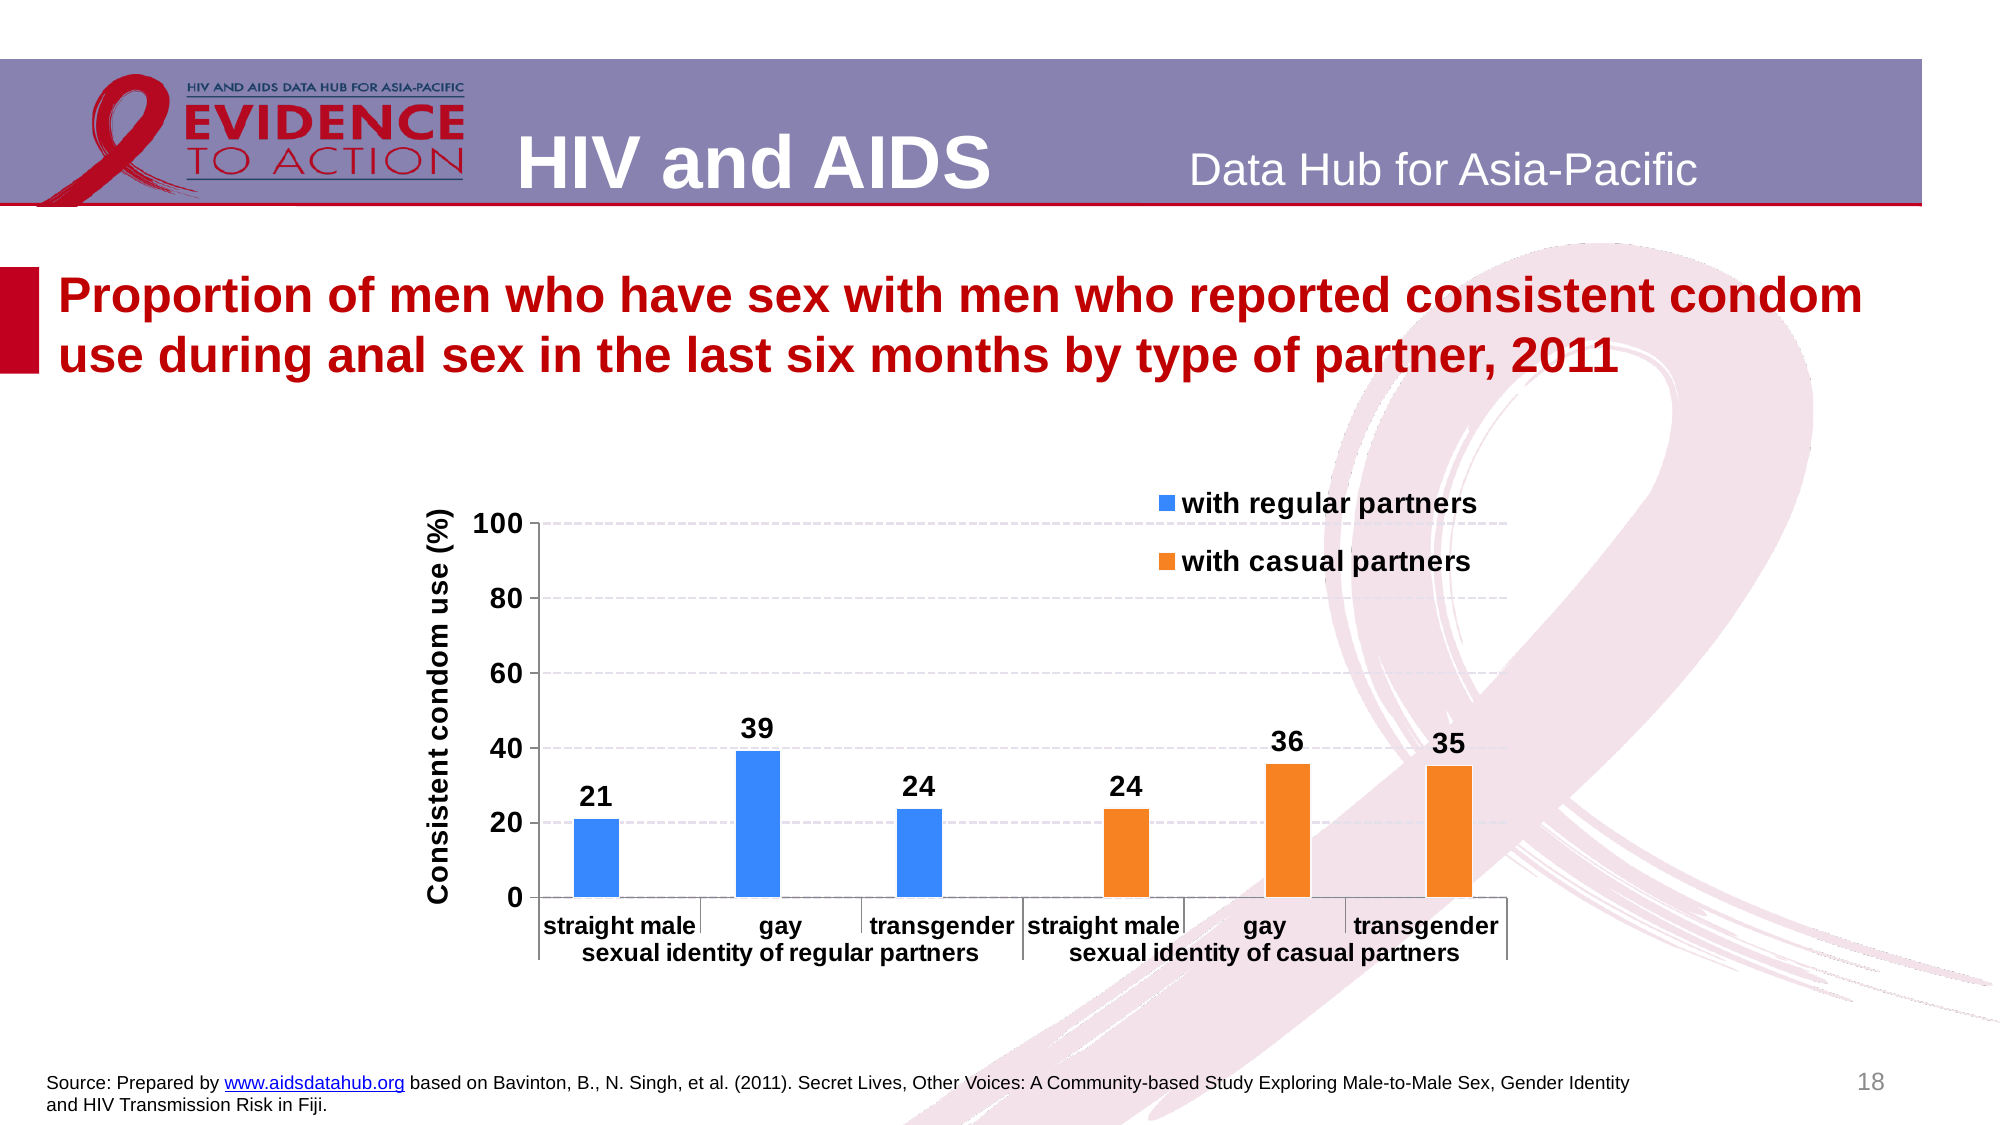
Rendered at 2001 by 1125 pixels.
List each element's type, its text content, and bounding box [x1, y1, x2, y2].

slide_number 18 [1781, 1042, 1900, 1103]
picture [706, 181, 2000, 1125]
chart [409, 455, 1556, 1036]
text_box Source: Prepared by www.aidsdatahub.org based on Bavinton, B., N. Singh, et al. (2011). Secret Lives, Other Voices: A Community-based Study Exploring Male-to-Male Sex, Gender Identity and HIV Transmission Risk in Fiji. [31, 1063, 1662, 1123]
picture [11, 74, 469, 207]
title Proportion of men who have sex with men who reported consistent condom use during anal sex in the last six months by type of partner, 2011 [43, 255, 1910, 339]
